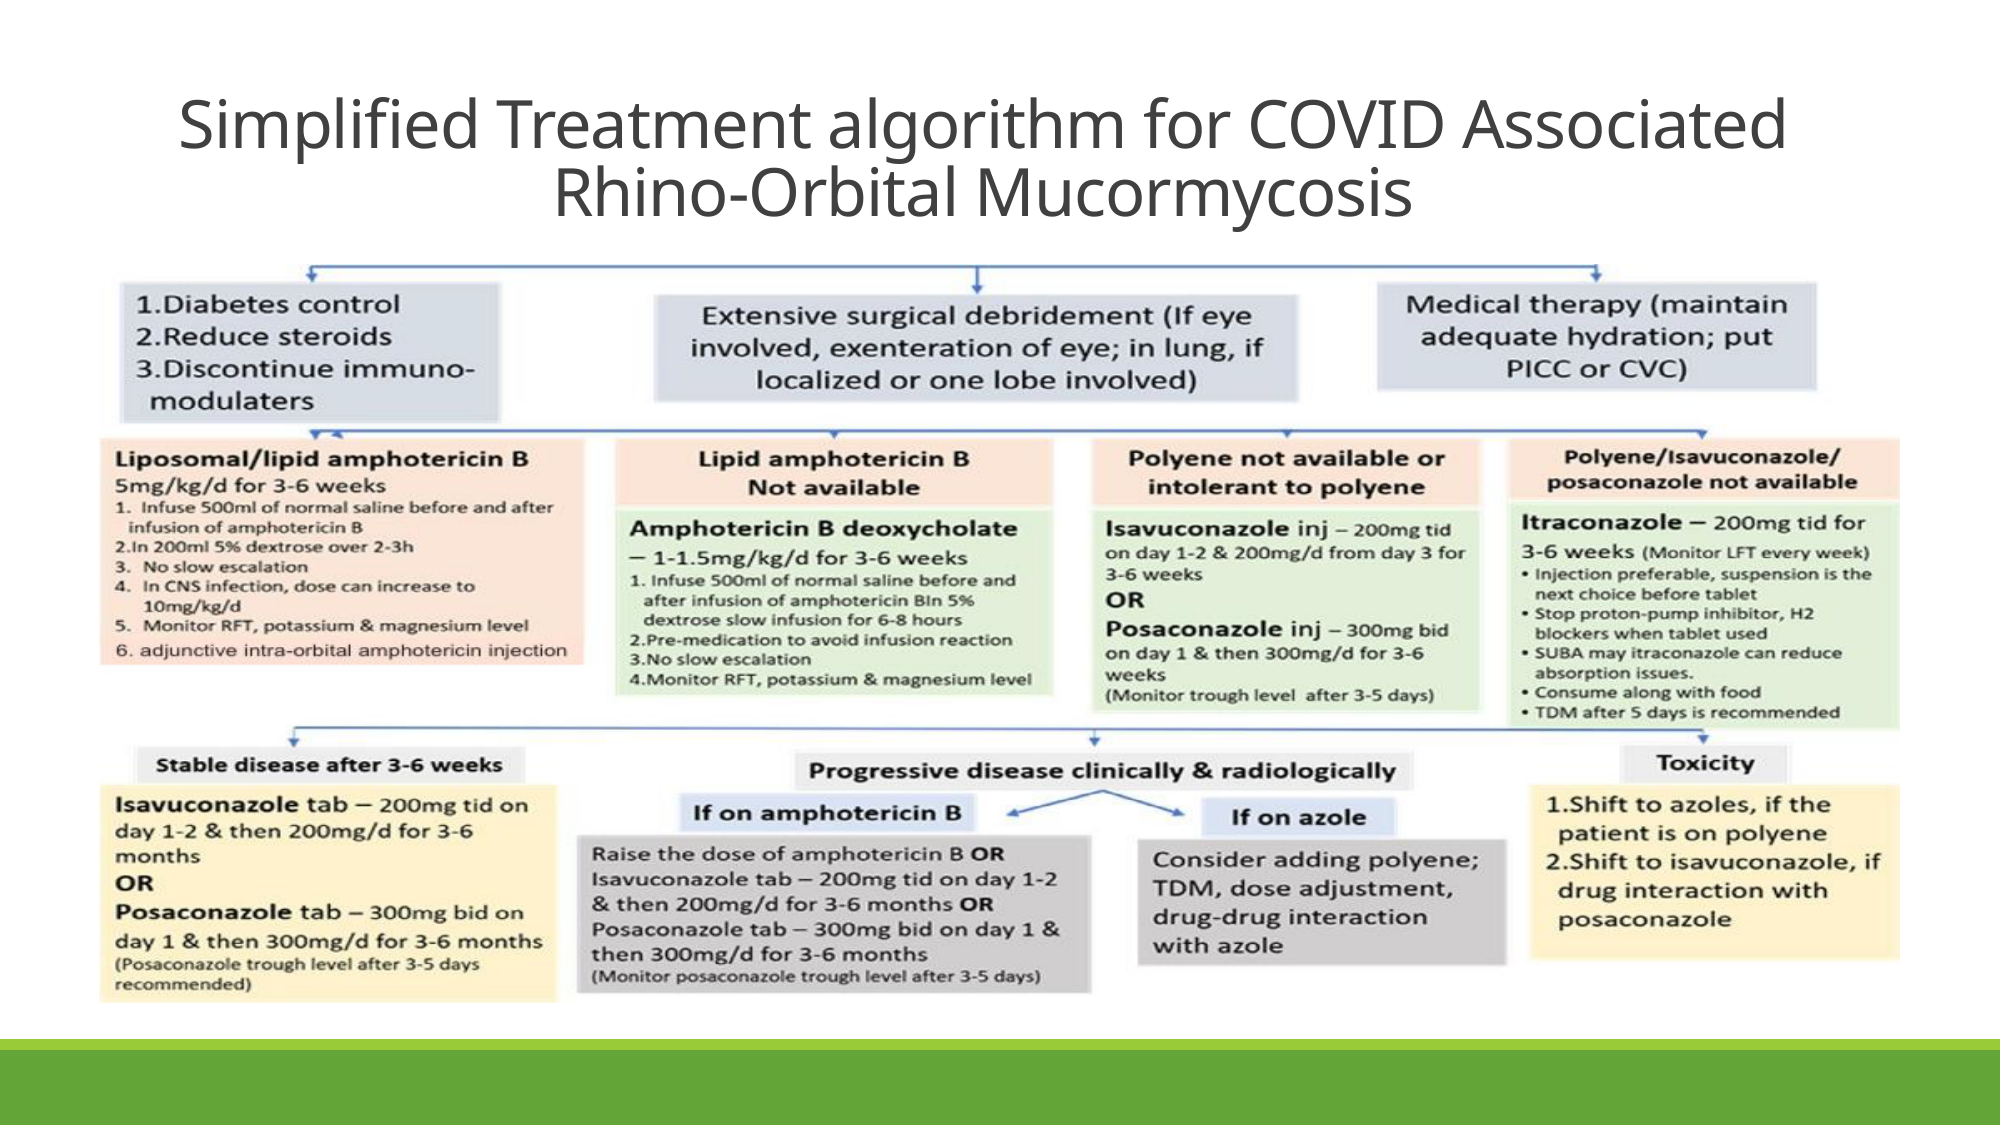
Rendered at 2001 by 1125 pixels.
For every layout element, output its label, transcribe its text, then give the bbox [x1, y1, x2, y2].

title Simplified Treatment algorithm for COVID Associated Rhino-Orbital Mucormycosis [83, 50, 1884, 238]
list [99, 264, 1901, 1003]
